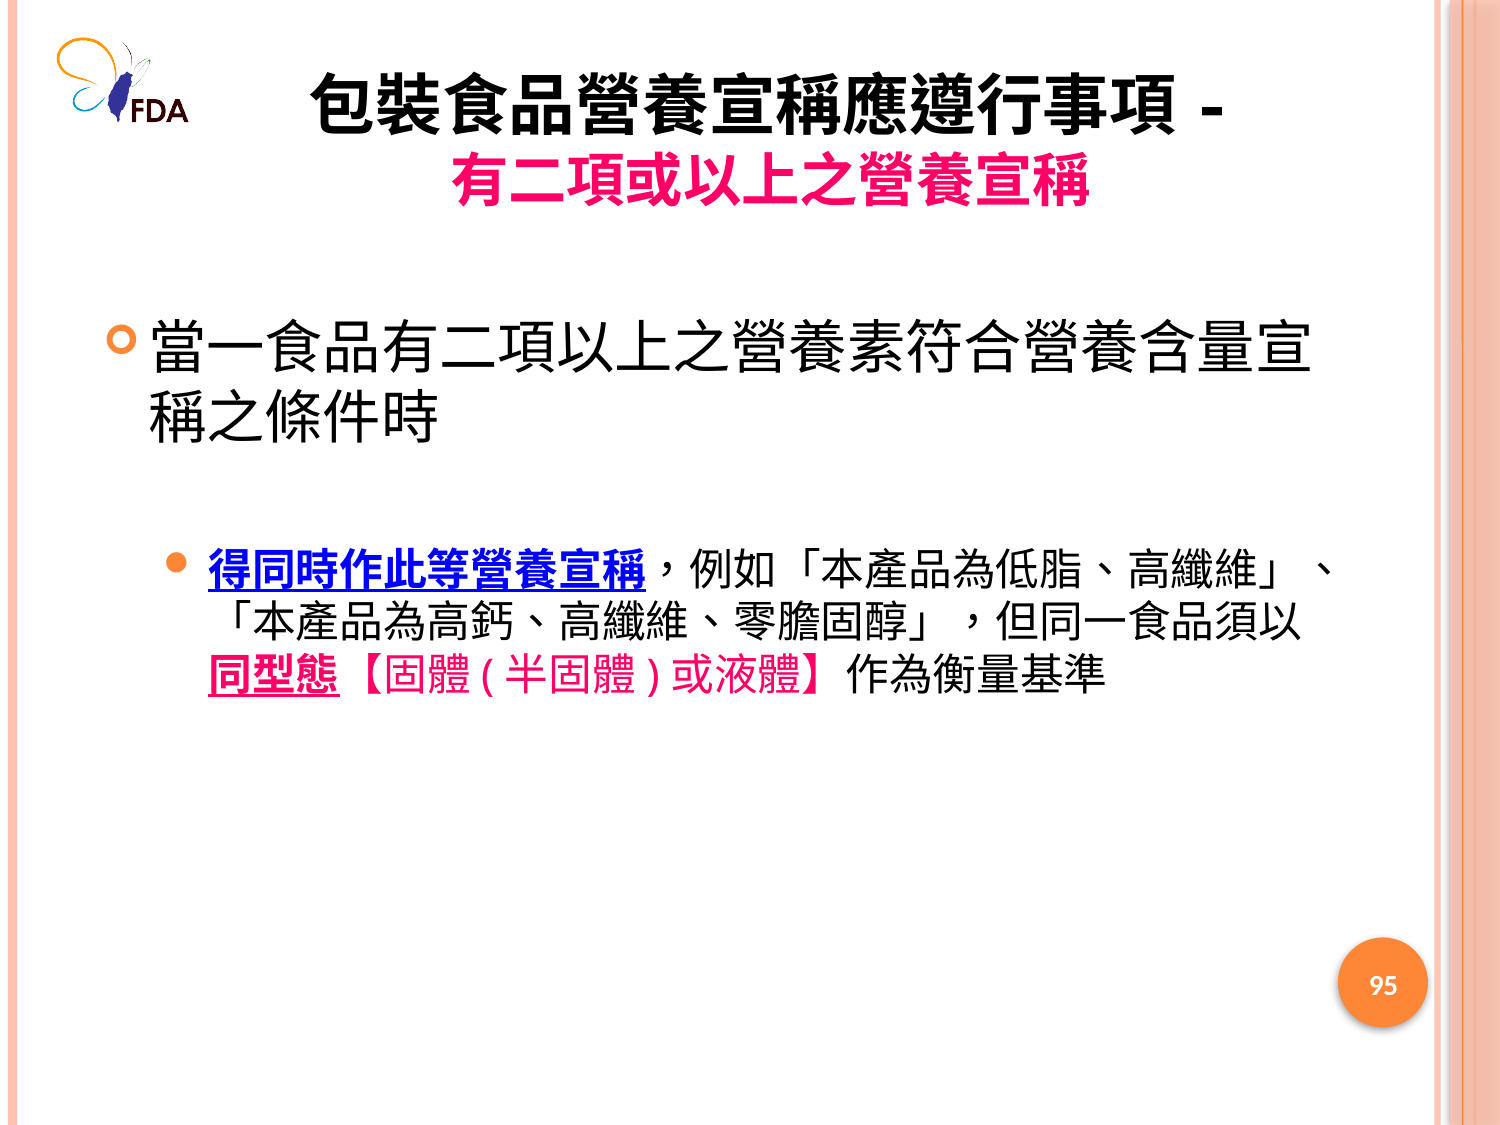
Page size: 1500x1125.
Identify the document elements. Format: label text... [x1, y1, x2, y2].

picture [39, 18, 206, 140]
title 包裝食品營養宣稱應遵行事項- 有二項或以上之營養宣稱 [41, 66, 1500, 210]
list 當一食品有二項以上之營養素符合營養含量宣稱之條件時 得同時作此等營養宣稱，例如「本產品為低脂、高纖維」、「本產品為高鈣、高纖維、零膽固醇」，但同一食品須以同型態【固體(半固體)或液體】作為衡量基準 [88, 302, 1329, 1106]
slide_number 95 [1333, 940, 1434, 1027]
